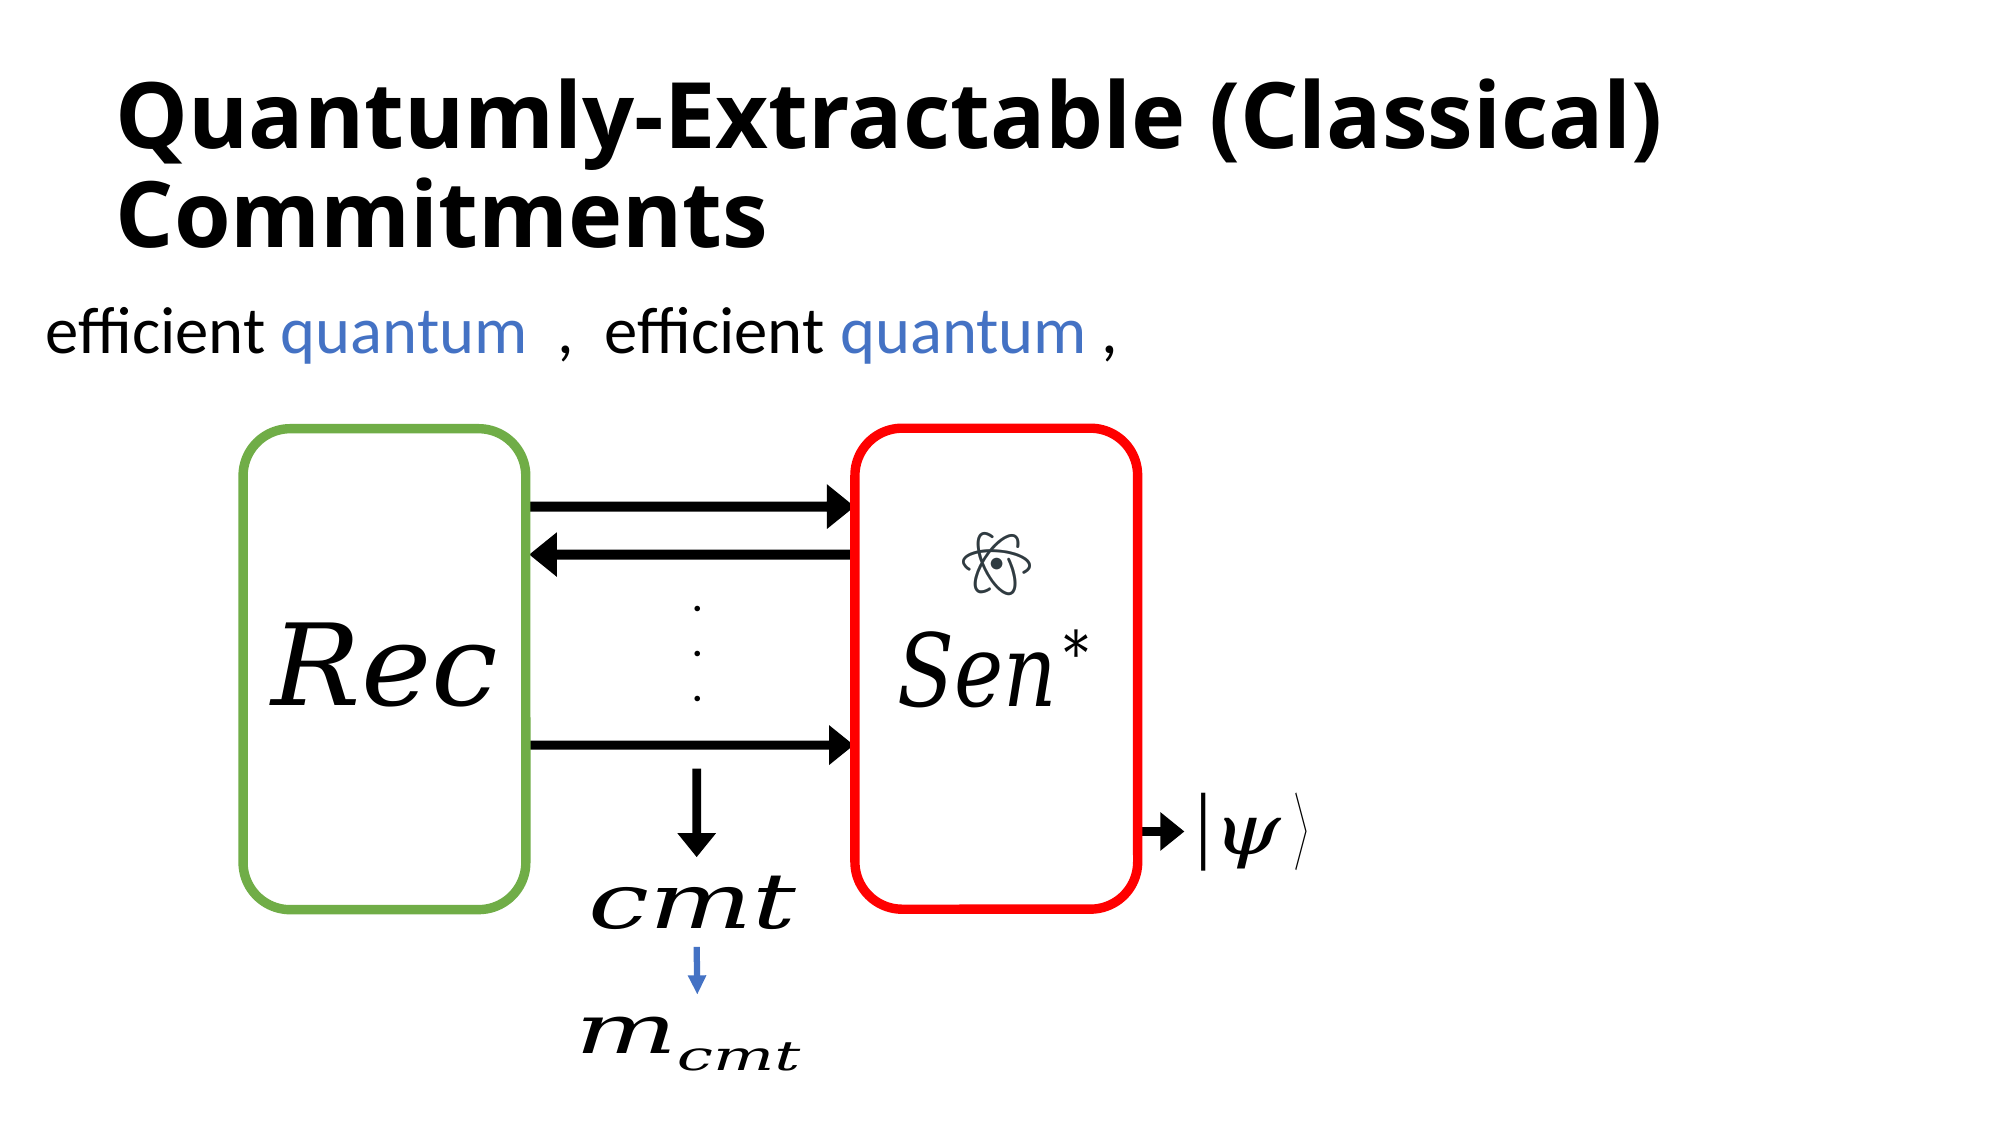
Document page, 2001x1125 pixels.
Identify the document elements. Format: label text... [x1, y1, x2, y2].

text_box [529, 725, 853, 766]
text_box [1139, 812, 1185, 851]
text_box [853, 427, 1139, 911]
text_box . . . [677, 566, 718, 716]
picture [962, 529, 1031, 598]
text_box [242, 427, 527, 911]
title Quantumly-Extractable (Classical) Commitments [100, 59, 1900, 278]
text_box [529, 532, 853, 577]
text_box [529, 484, 853, 529]
text_box [677, 768, 717, 858]
